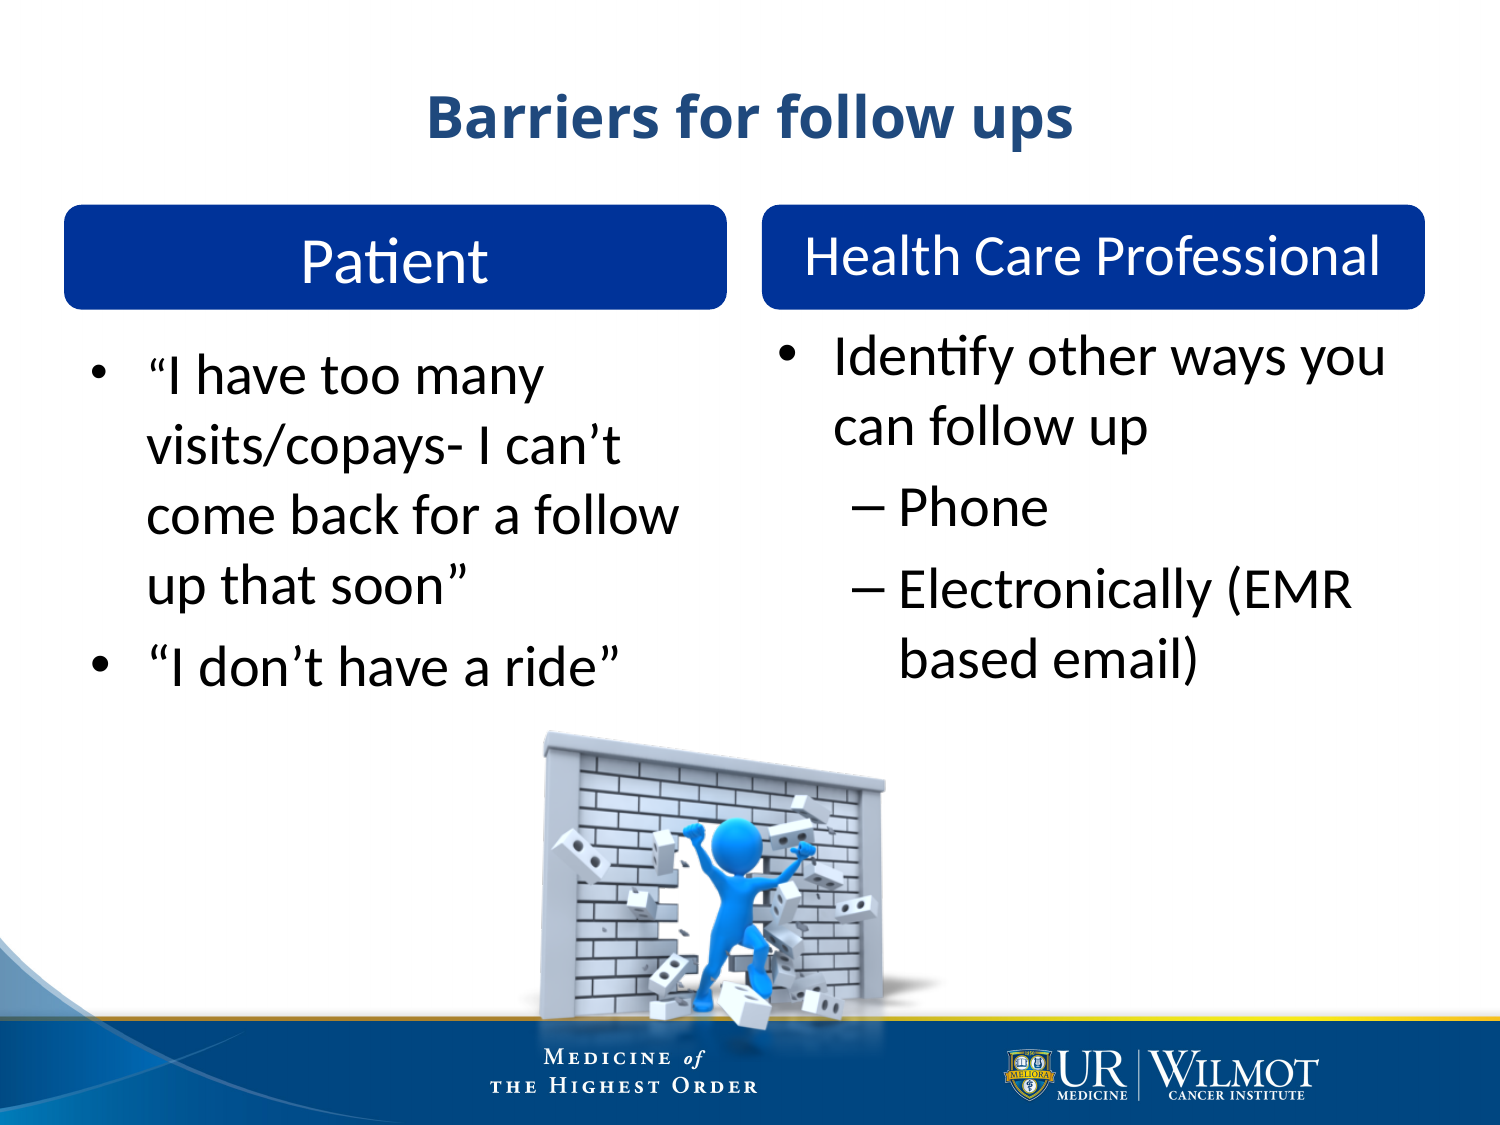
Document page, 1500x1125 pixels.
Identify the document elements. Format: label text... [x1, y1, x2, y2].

text_box Patient [64, 204, 727, 310]
list Identify other ways you can follow up Phone Electronically (EMR based email) [761, 309, 1479, 958]
title Barriers for follow ups [75, 21, 1425, 210]
picture [0, 0, 1500, 1125]
list “I have too many visits/copays- I can’t come back for a follow up that soon” “I don’t have a ride” [75, 328, 727, 967]
text_box Health Care Professional [761, 204, 1426, 310]
